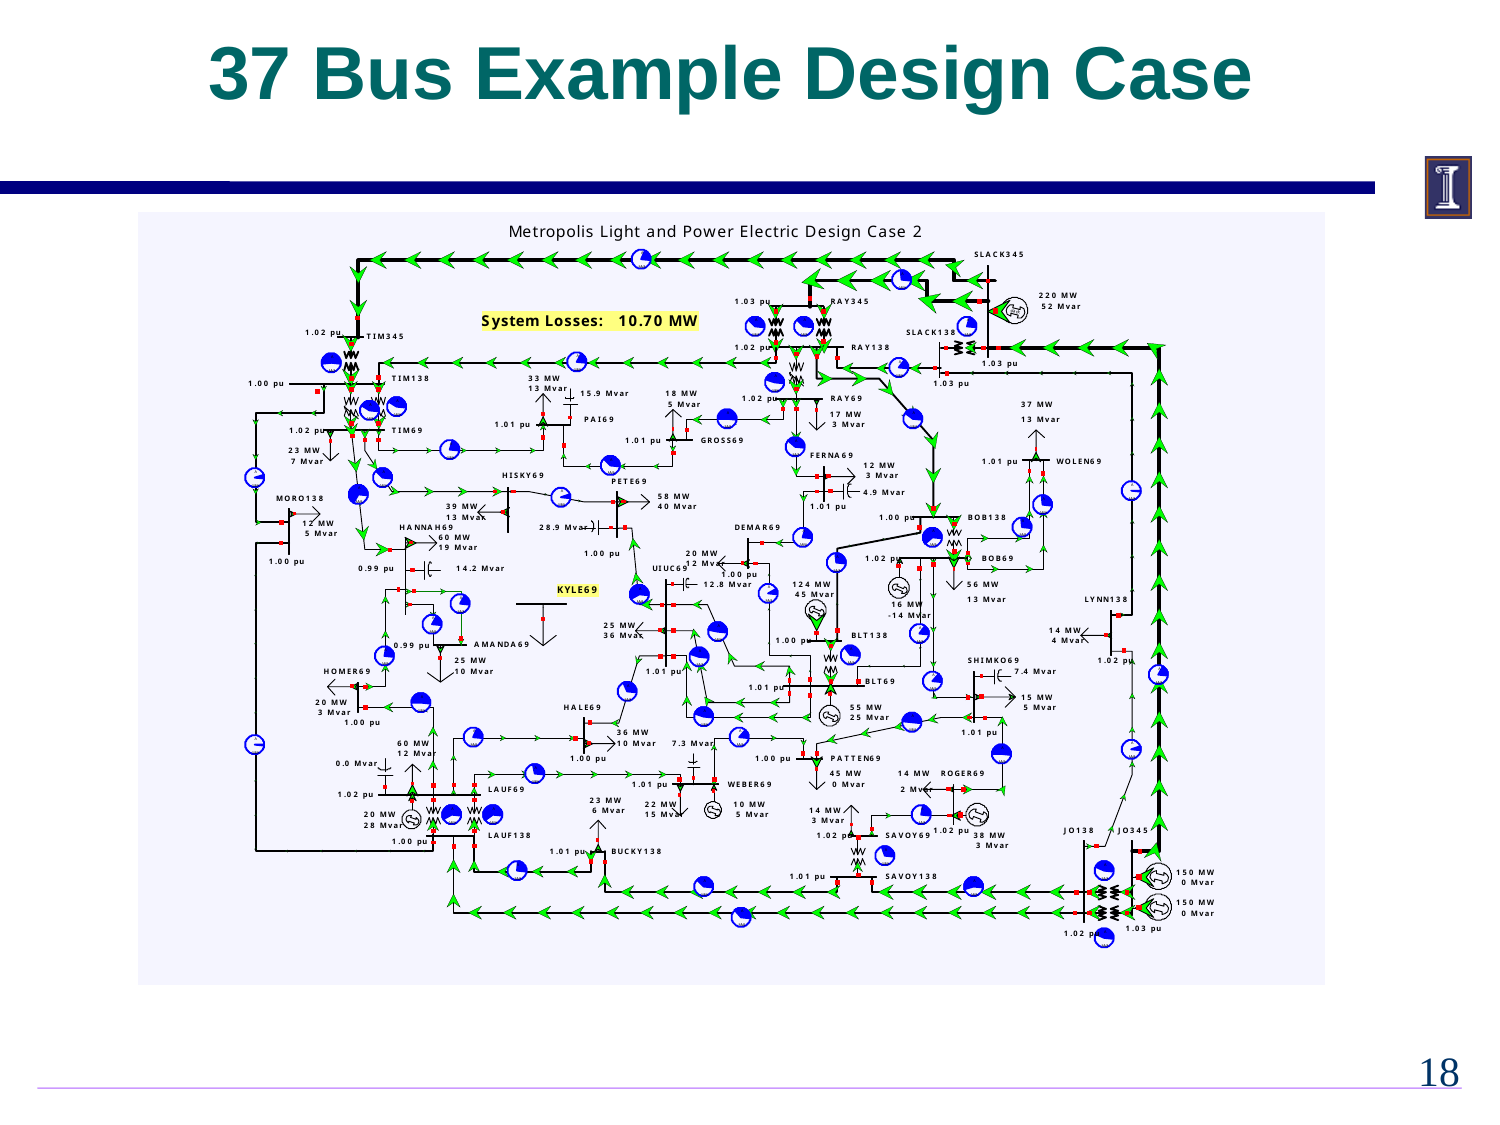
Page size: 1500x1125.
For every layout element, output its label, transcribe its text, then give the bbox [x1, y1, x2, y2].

picture [137, 212, 1326, 985]
text_box 17 [1162, 1037, 1475, 1113]
title 37 Bus Example Design Case [0, 0, 1463, 151]
picture [1424, 156, 1472, 219]
